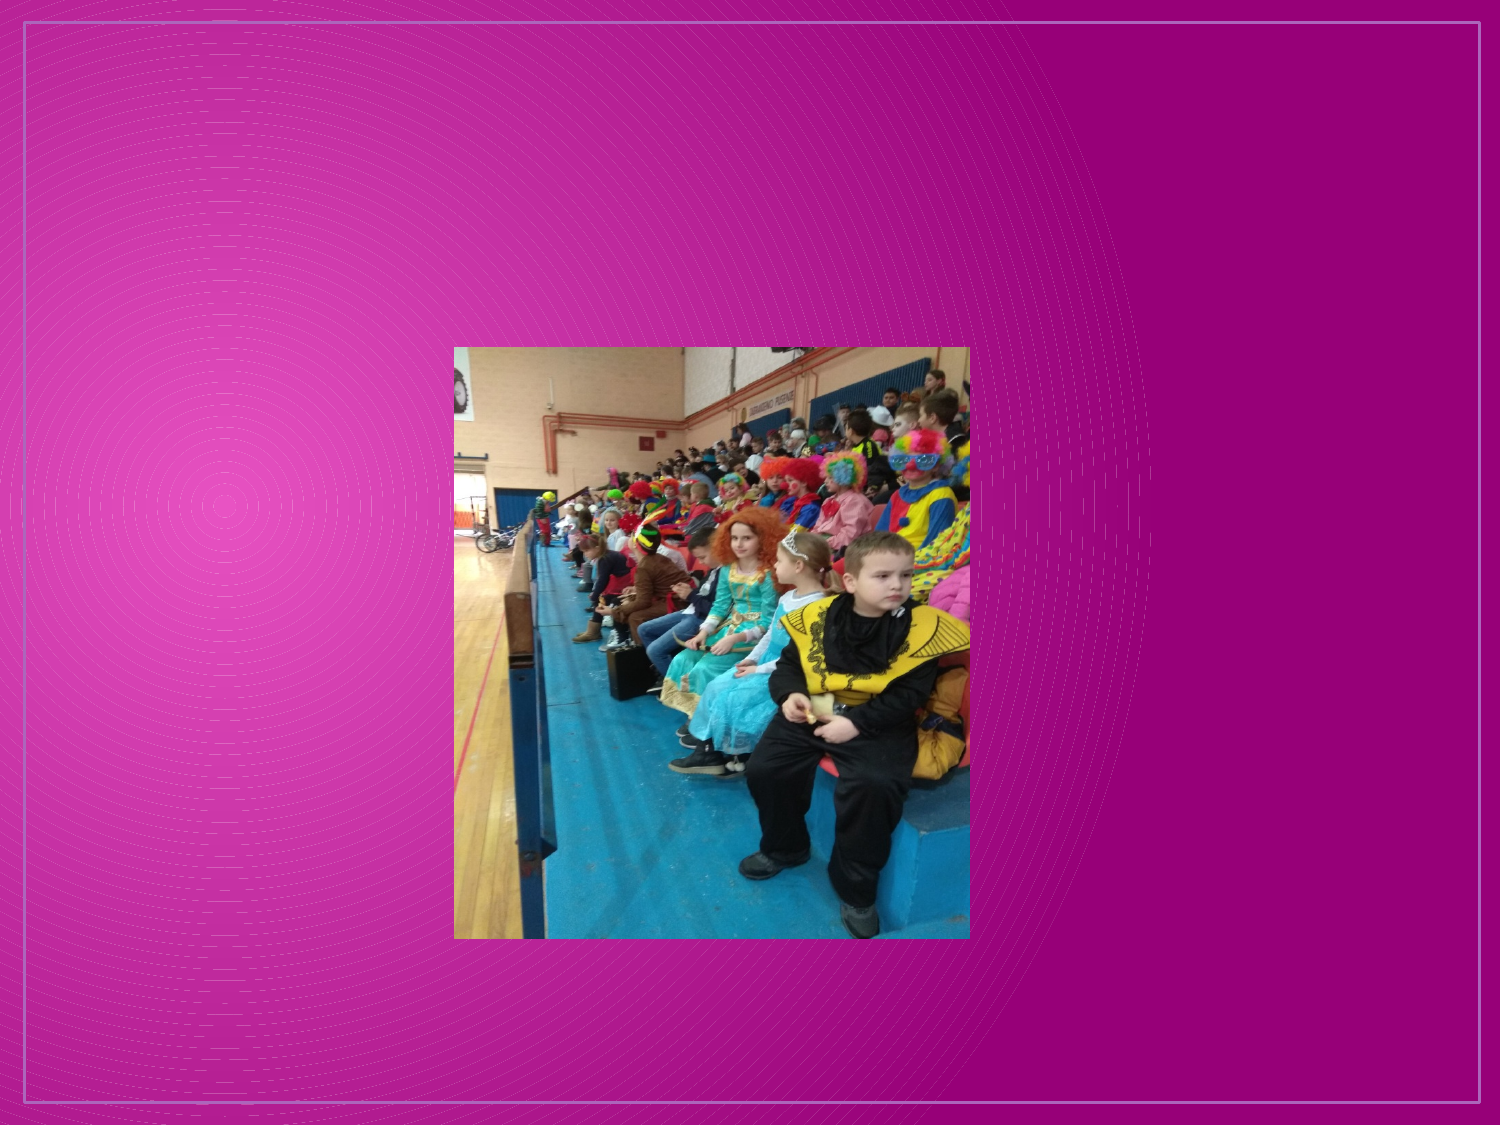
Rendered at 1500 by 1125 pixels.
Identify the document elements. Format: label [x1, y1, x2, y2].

list [454, 347, 971, 939]
